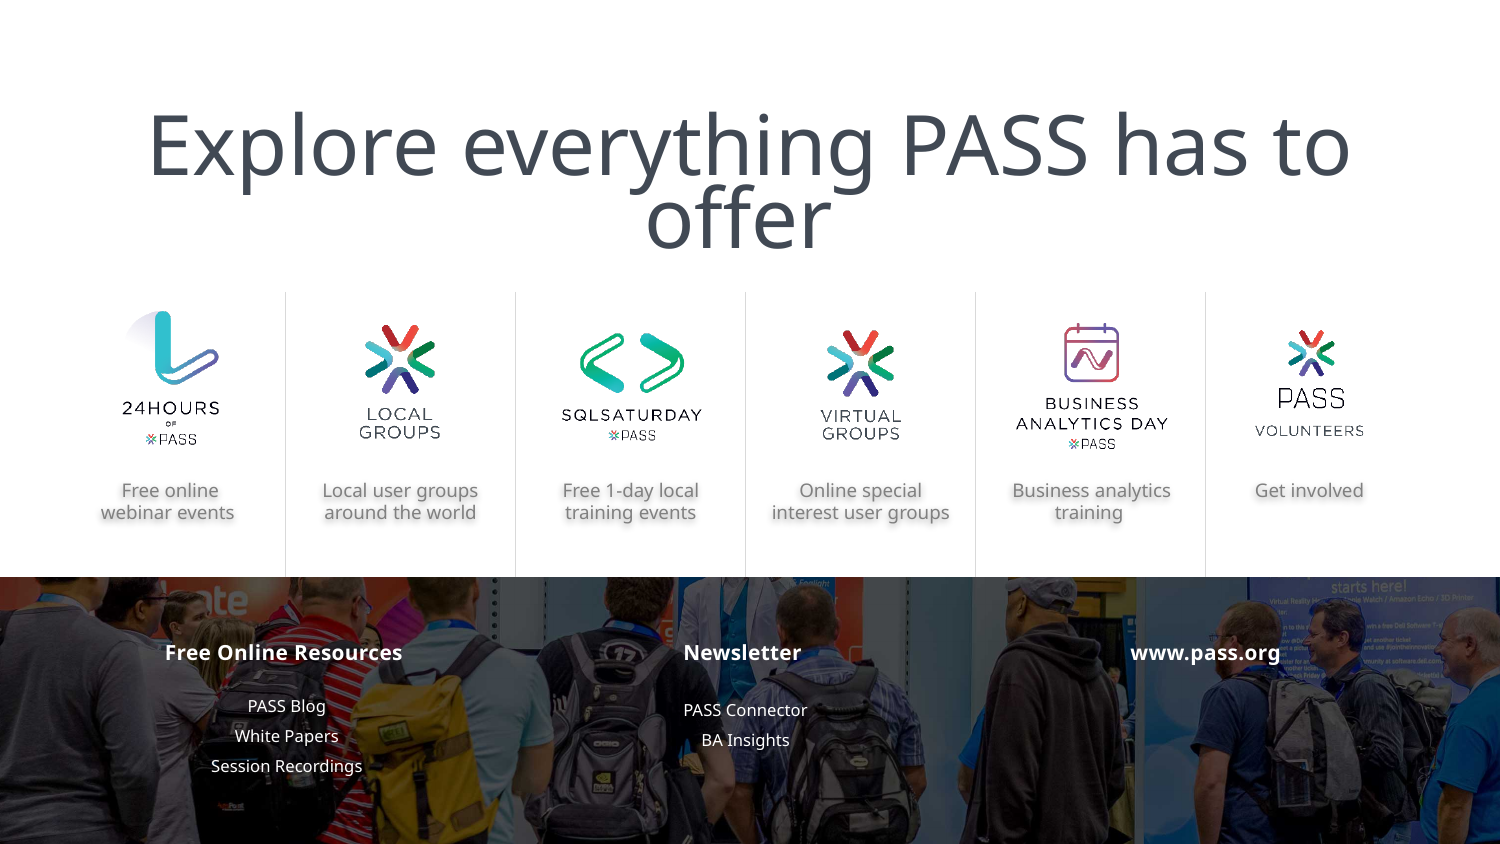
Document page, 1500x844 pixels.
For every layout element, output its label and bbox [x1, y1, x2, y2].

picture [810, 313, 911, 442]
picture [347, 307, 453, 441]
picture [1254, 318, 1365, 438]
picture [0, 577, 1500, 844]
picture [558, 323, 705, 450]
picture [105, 306, 235, 449]
picture [1015, 320, 1168, 450]
